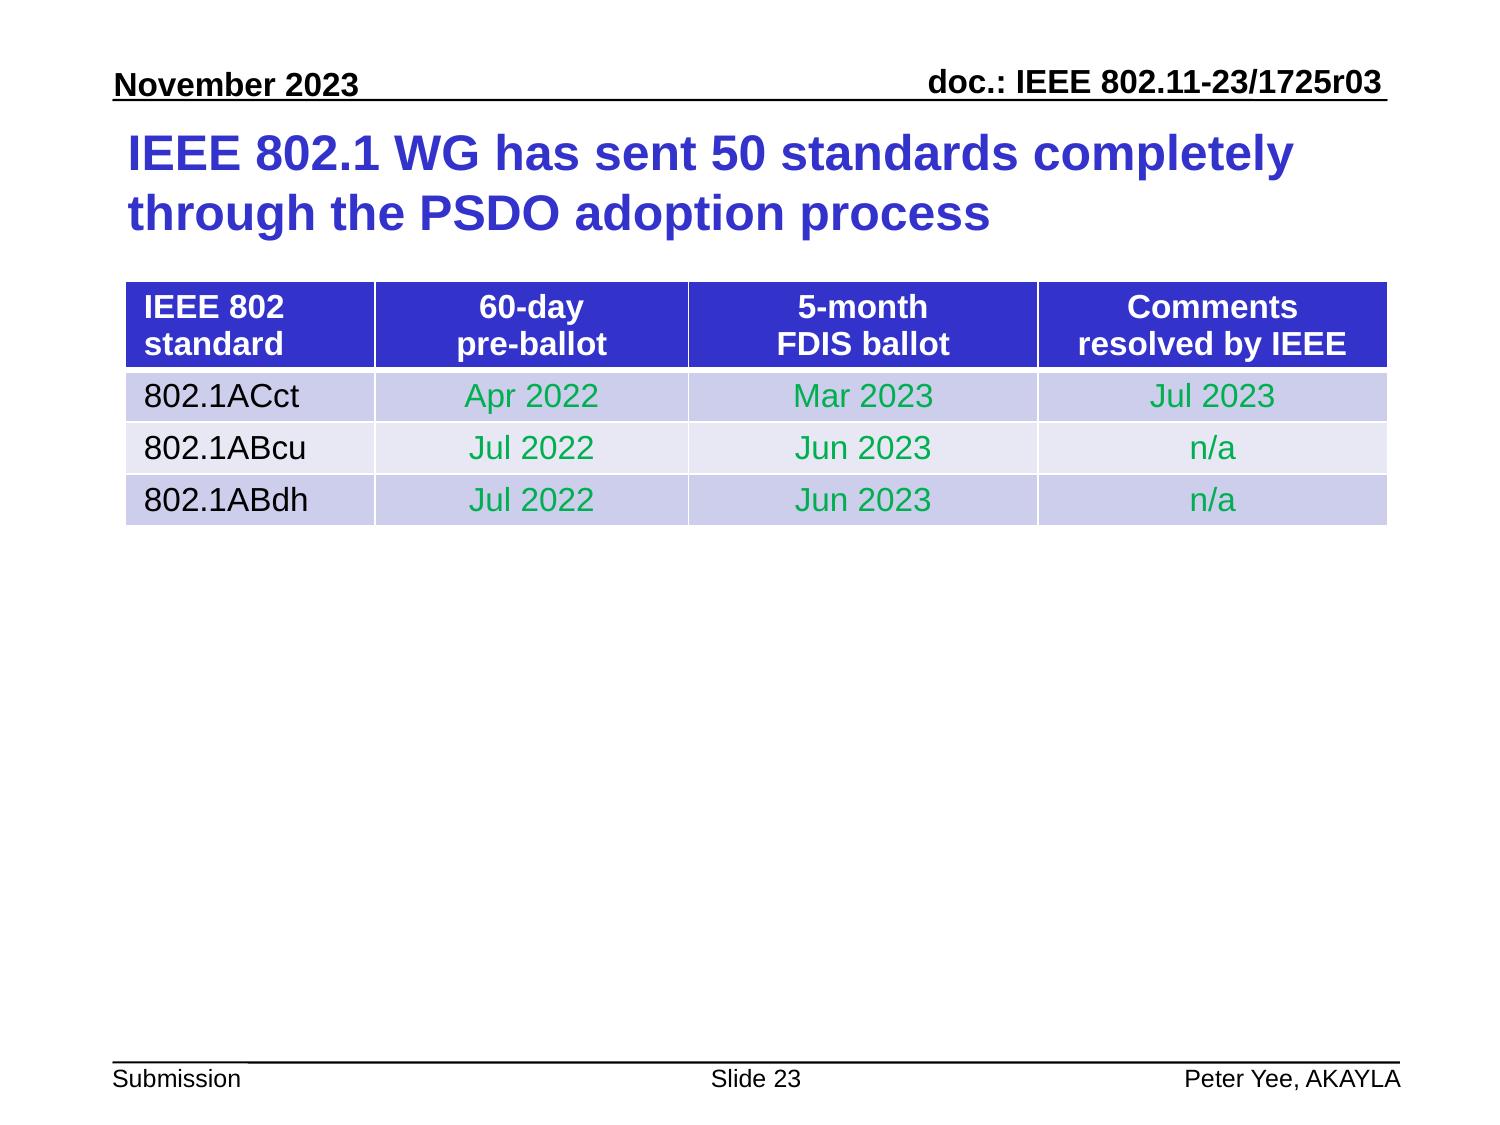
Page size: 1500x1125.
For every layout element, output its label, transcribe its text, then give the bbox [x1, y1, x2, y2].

table_cell Jul 2022 [376, 423, 688, 473]
table_cell Jun 2023 [689, 423, 1037, 473]
table_cell 802.1ABdh [126, 475, 374, 525]
table_header IEEE 802 standard [126, 282, 374, 367]
table_cell Jul 2022 [376, 475, 688, 525]
title IEEE 802.1 WG has sent 50 standards completely through the PSDO adoption process [112, 112, 1388, 288]
table_cell 802.1ABcu [126, 423, 374, 473]
table_cell Jul 2023 [1039, 373, 1387, 421]
table_header Comments resolved by IEEE [1039, 282, 1387, 367]
table_cell 802.1ACct [126, 373, 374, 421]
table_cell n/a [1039, 423, 1387, 473]
table_cell Jun 2023 [689, 475, 1037, 525]
table_cell n/a [1039, 475, 1387, 525]
footer Peter Yee, AKAYLA [1183, 1061, 1402, 1093]
table_header 60-day pre-ballot [376, 282, 688, 367]
slide_number Slide 23 [709, 1061, 803, 1093]
table_header 5-month FDIS ballot [689, 282, 1037, 367]
table_cell Mar 2023 [689, 373, 1037, 421]
table_cell Apr 2022 [376, 373, 688, 421]
